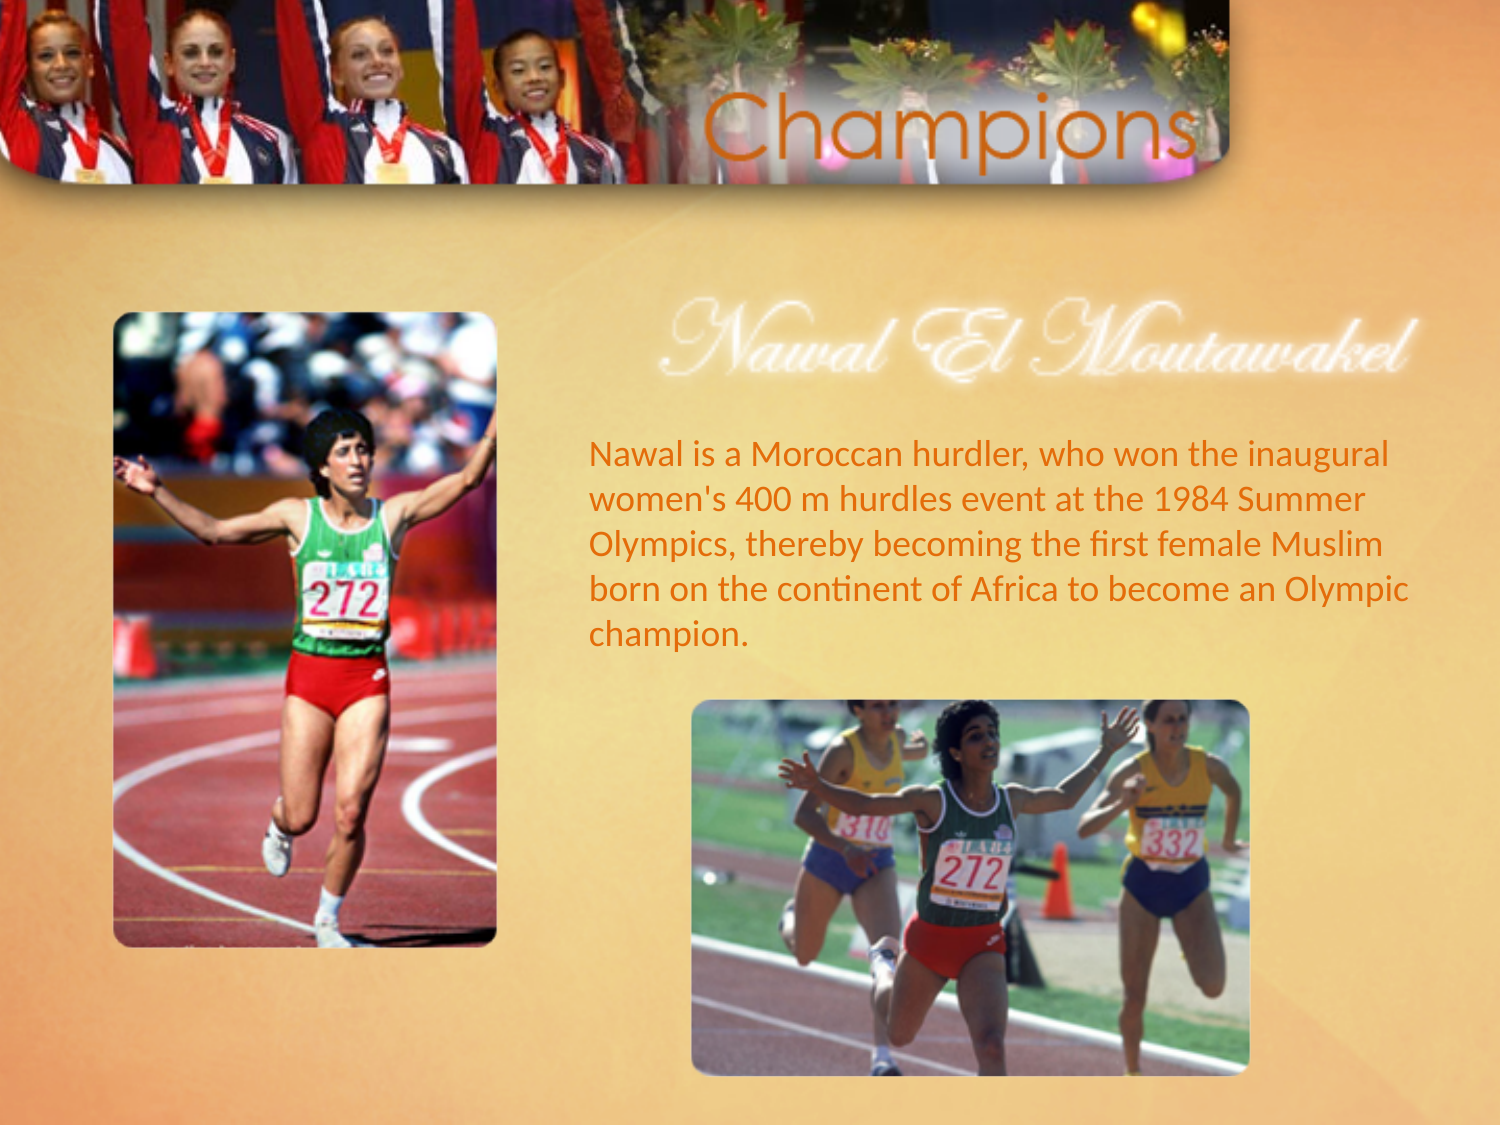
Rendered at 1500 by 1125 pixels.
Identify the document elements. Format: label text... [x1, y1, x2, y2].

text_box Nawal is a Moroccan hurdler, who won the inaugural women's 400 m hurdles event at the 1984 Summer Olympics, thereby becoming the first female Muslim born on the continent of Africa to become an Olympic champion. [574, 421, 1465, 662]
picture [0, 0, 1500, 1125]
